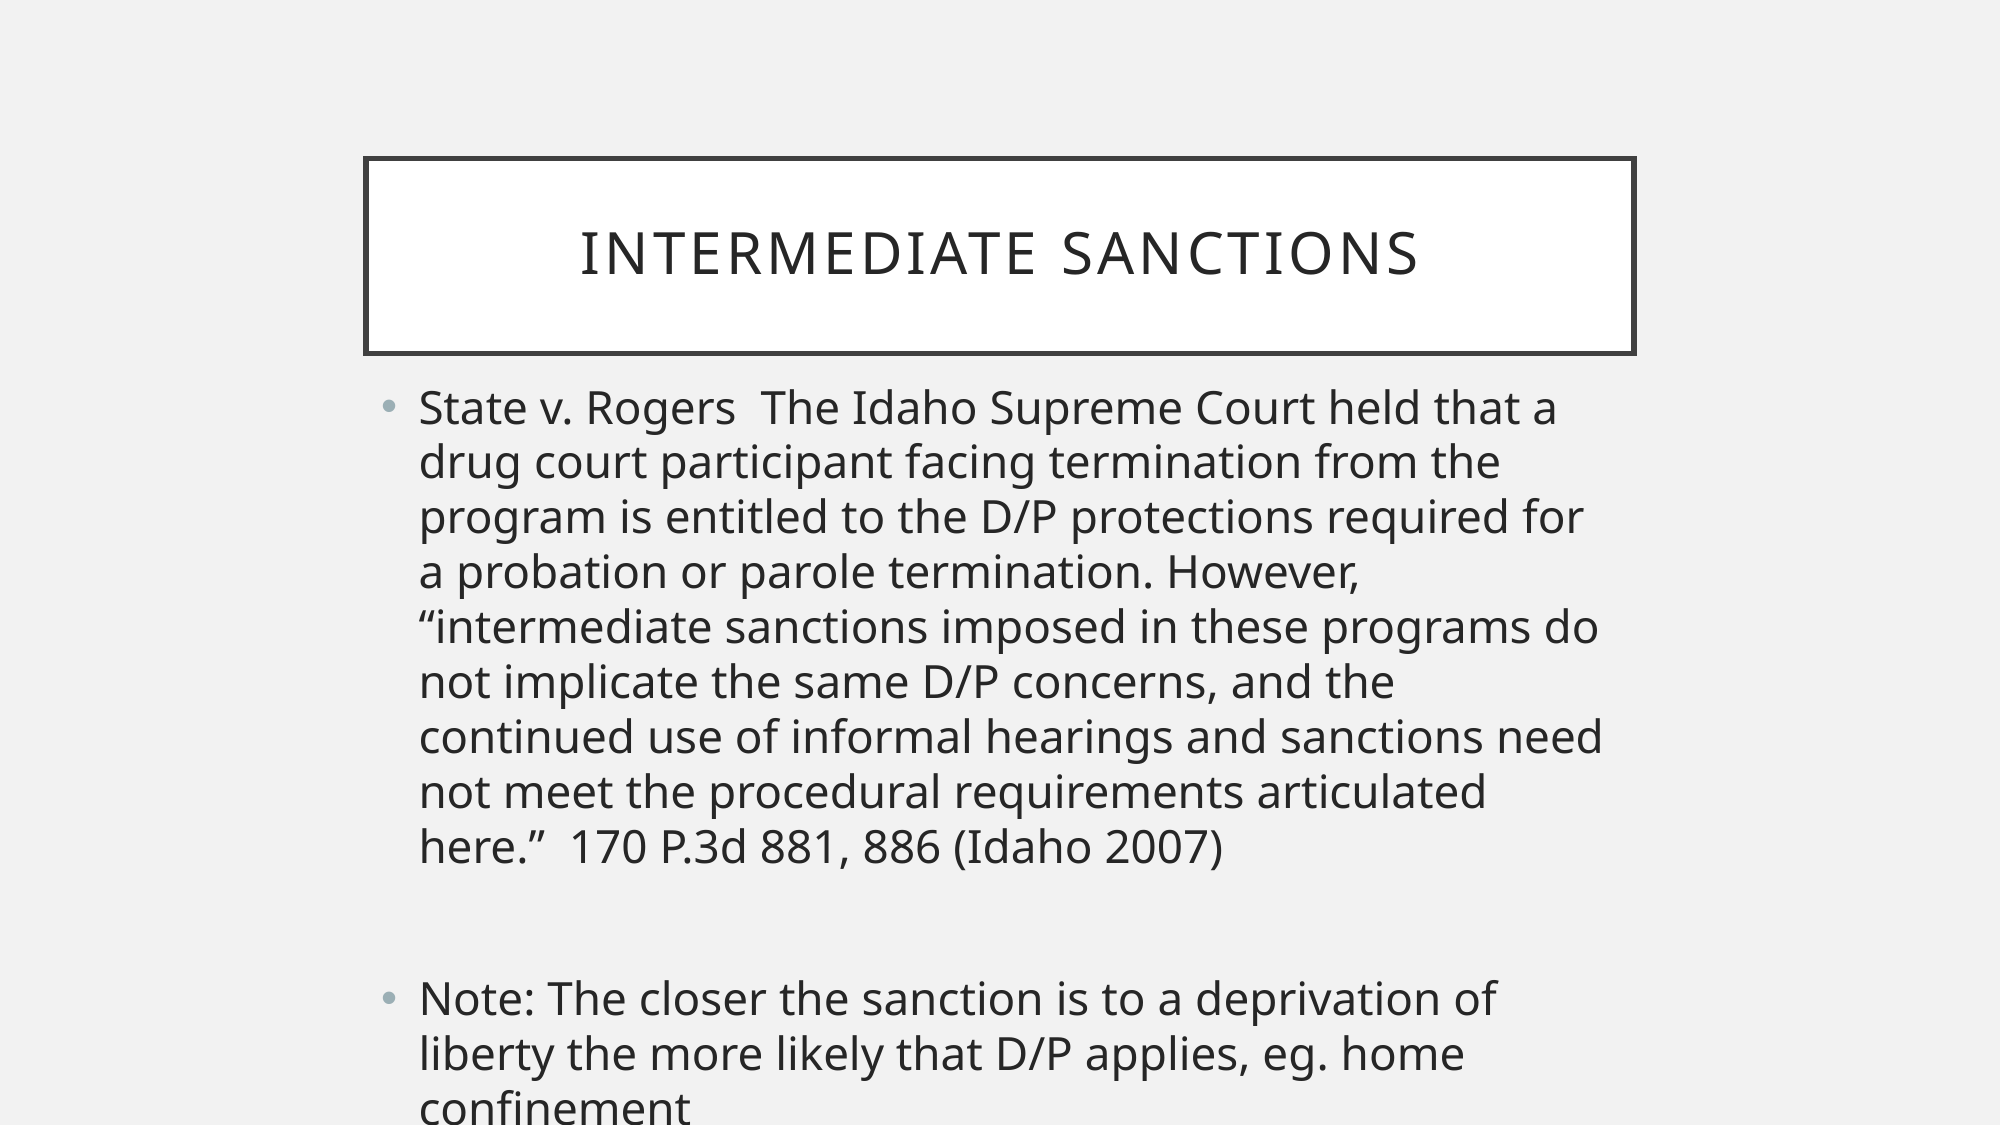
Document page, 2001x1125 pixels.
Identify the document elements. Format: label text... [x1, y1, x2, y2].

list State v. Rogers The Idaho Supreme Court held that a drug court participant facing termination from the program is entitled to the D/P protections required for a probation or parole termination. However, “intermediate sanctions imposed in these programs do not implicate the same D/P concerns, and the continued use of informal hearings and sanctions need not meet the procedural requirements articulated here.” 170 P.3d 881, 886 (Idaho 2007) Note: The closer the sanction is to a deprivation of liberty the more likely that D/P applies, eg. home confinement [366, 370, 1634, 1052]
title Intermediate sanctions [363, 156, 1637, 356]
